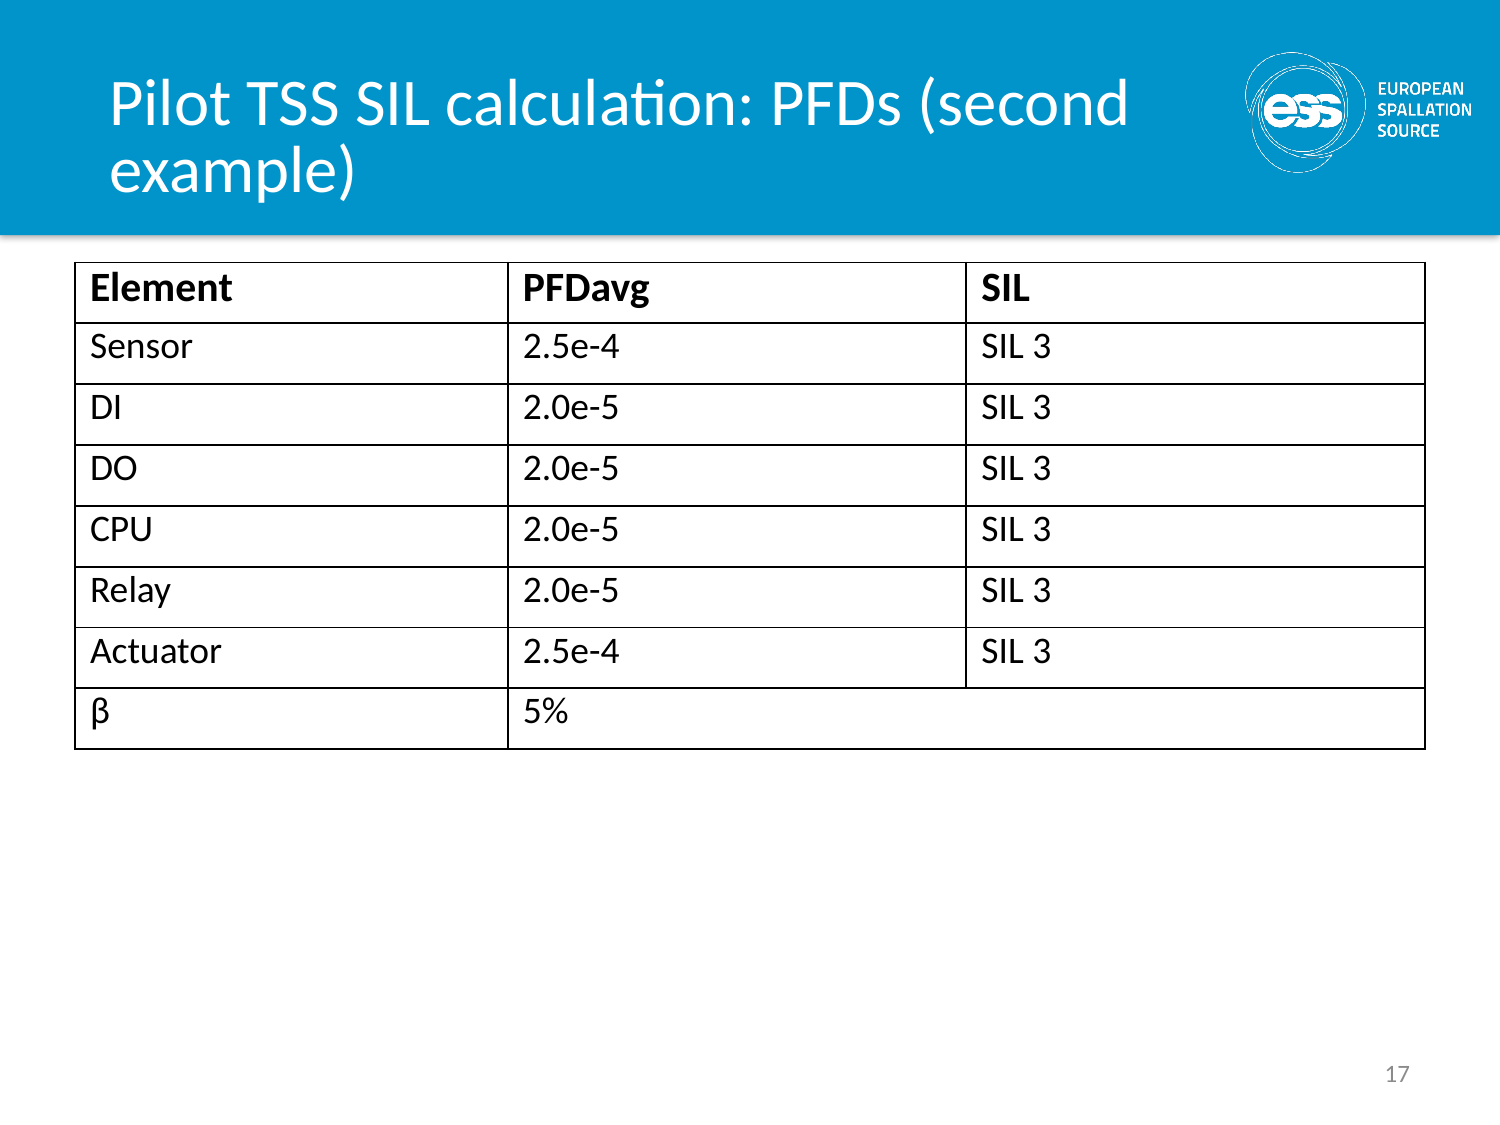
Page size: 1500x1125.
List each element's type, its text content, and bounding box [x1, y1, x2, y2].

table_cell Sensor [76, 324, 507, 383]
picture [1422, 125, 1428, 134]
table_cell SIL 3 [967, 324, 1424, 383]
table_cell DI [76, 385, 507, 444]
text_box Pilot TSS SIL calculation: PFDs (second example) [94, 48, 1266, 237]
picture [1266, 94, 1342, 127]
slide_number 17 [1074, 1042, 1425, 1103]
table_cell SIL 3 [967, 385, 1424, 444]
picture [1423, 83, 1430, 94]
table_cell 2.5e-4 [509, 628, 965, 687]
table_cell SIL 3 [967, 568, 1424, 627]
table_cell 2.0e-5 [509, 446, 965, 505]
table_cell Relay [76, 568, 507, 627]
table_cell 2.0e-5 [509, 507, 965, 566]
table_cell 2.5e-4 [509, 324, 965, 383]
table_cell SIL 3 [967, 446, 1424, 505]
picture [1400, 83, 1407, 94]
picture [1436, 104, 1444, 115]
picture [1432, 125, 1438, 136]
table_cell 5% [509, 689, 1424, 748]
table_header Element [76, 263, 507, 322]
picture [1389, 104, 1393, 115]
table_cell SIL 3 [967, 628, 1424, 687]
picture [1379, 83, 1385, 94]
table_cell CPU [76, 507, 507, 566]
picture [1443, 86, 1450, 93]
table_cell 2.0e-5 [509, 568, 965, 627]
table_cell Actuator [76, 628, 507, 687]
table_cell 2.0e-5 [509, 385, 965, 444]
picture [1409, 104, 1415, 115]
table_cell SIL 3 [967, 507, 1424, 566]
table_header SIL [967, 263, 1424, 322]
table_header PFDavg [509, 263, 965, 322]
picture [1454, 83, 1458, 94]
table_cell β [76, 689, 507, 748]
picture [1398, 109, 1406, 115]
picture [1418, 104, 1423, 115]
table_cell DO [76, 446, 507, 505]
